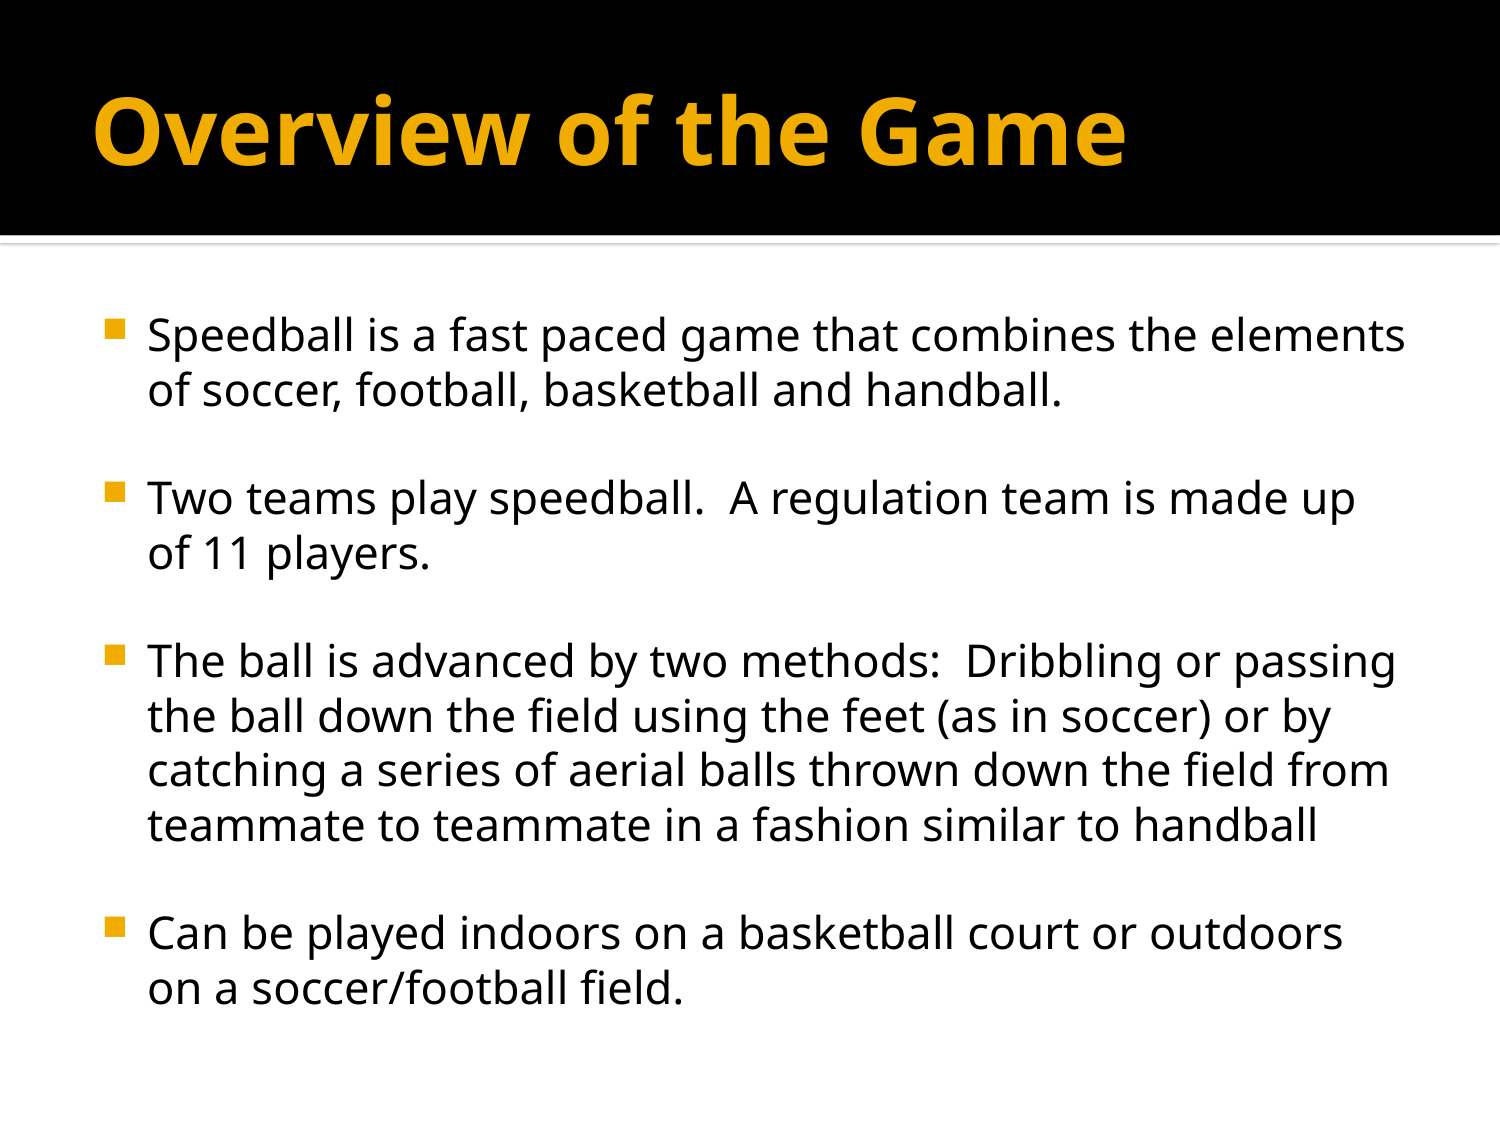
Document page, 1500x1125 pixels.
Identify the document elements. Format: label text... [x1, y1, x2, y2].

title Overview of the Game [75, 25, 1425, 231]
list Speedball is a fast paced game that combines the elements of soccer, football, basketball and handball. Two teams play speedball. A regulation team is made up of 11 players. The ball is advanced by two methods: Dribbling or passing the ball down the field using the feet (as in soccer) or by catching a series of aerial balls thrown down the field from teammate to teammate in a fashion similar to handball Can be played indoors on a basketball court or outdoors on a soccer/football field. [75, 291, 1425, 1050]
